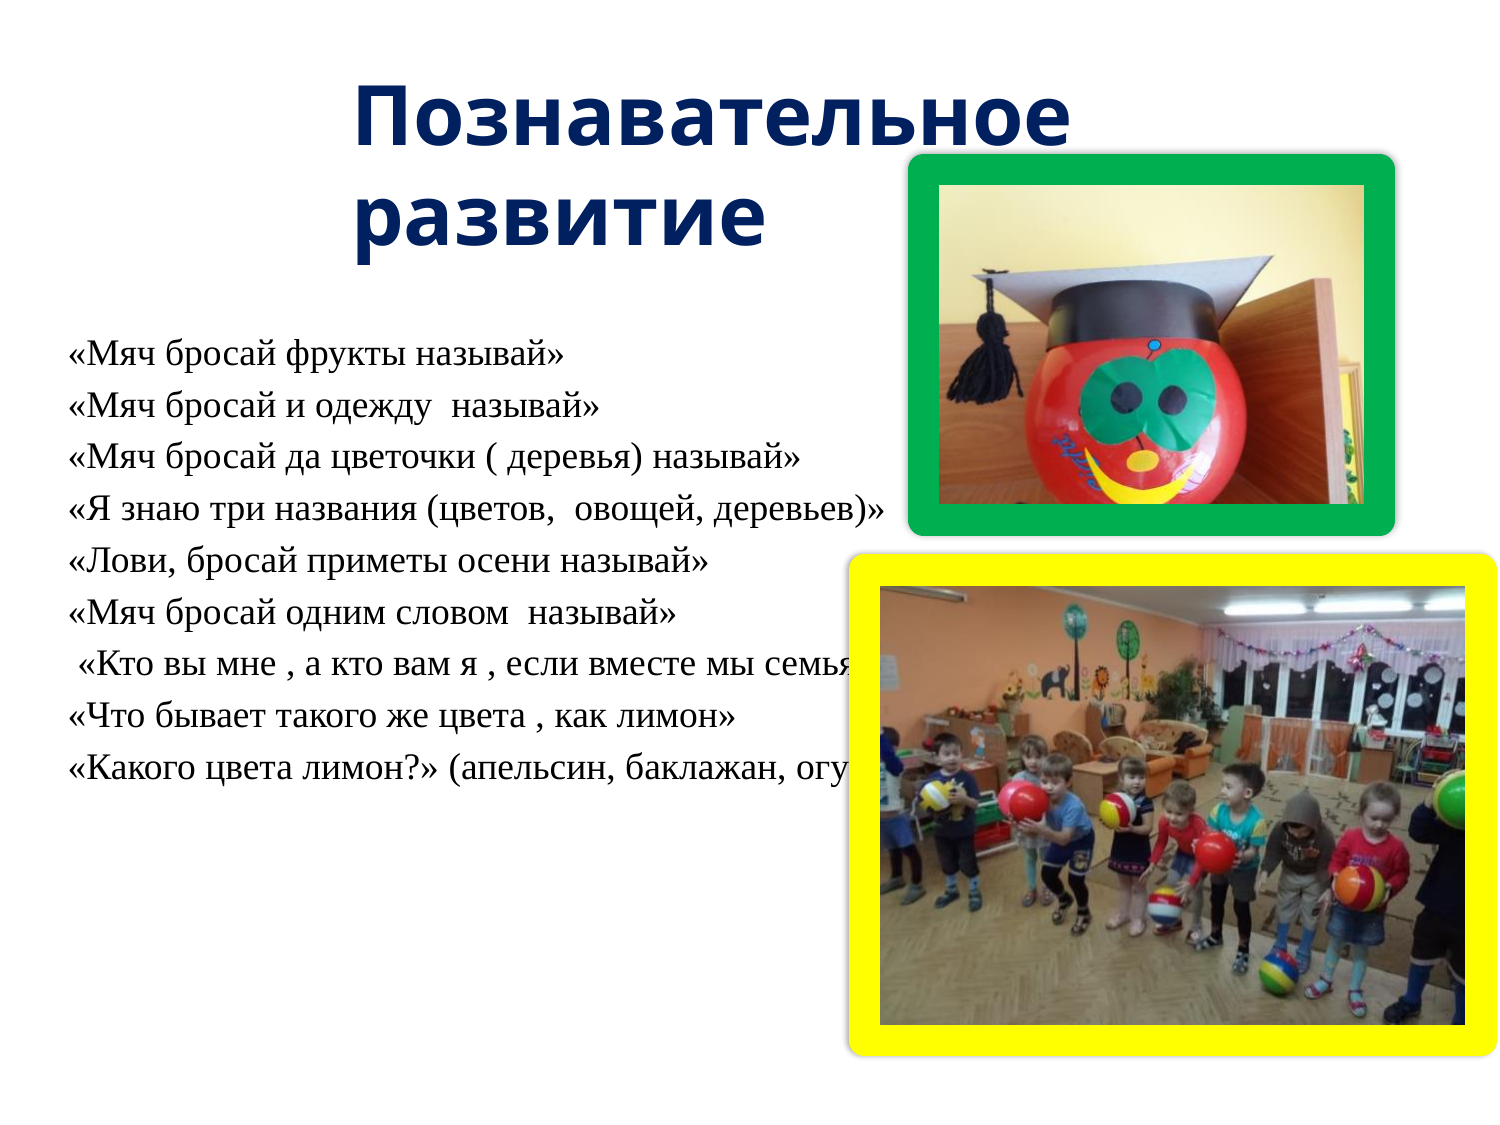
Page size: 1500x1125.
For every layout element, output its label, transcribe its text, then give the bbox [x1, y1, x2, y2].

picture [879, 585, 1466, 1025]
text_box «Мяч бросай фрукты называй» «Мяч бросай и одежду называй» «Мяч бросай да цветочки ( деревья) называй» «Я знаю три названия (цветов, овощей, деревьев)» «Лови, бросай приметы осени называй» «Мяч бросай одним словом называй» «Кто вы мне , а кто вам я , если вместе мы семья» «Что бывает такого же цвета , как лимон» «Какого цвета лимон?» (апельсин, баклажан, огурец) [53, 278, 1317, 795]
picture [938, 185, 1365, 505]
text_box Познавательное развитие [336, 54, 1365, 270]
